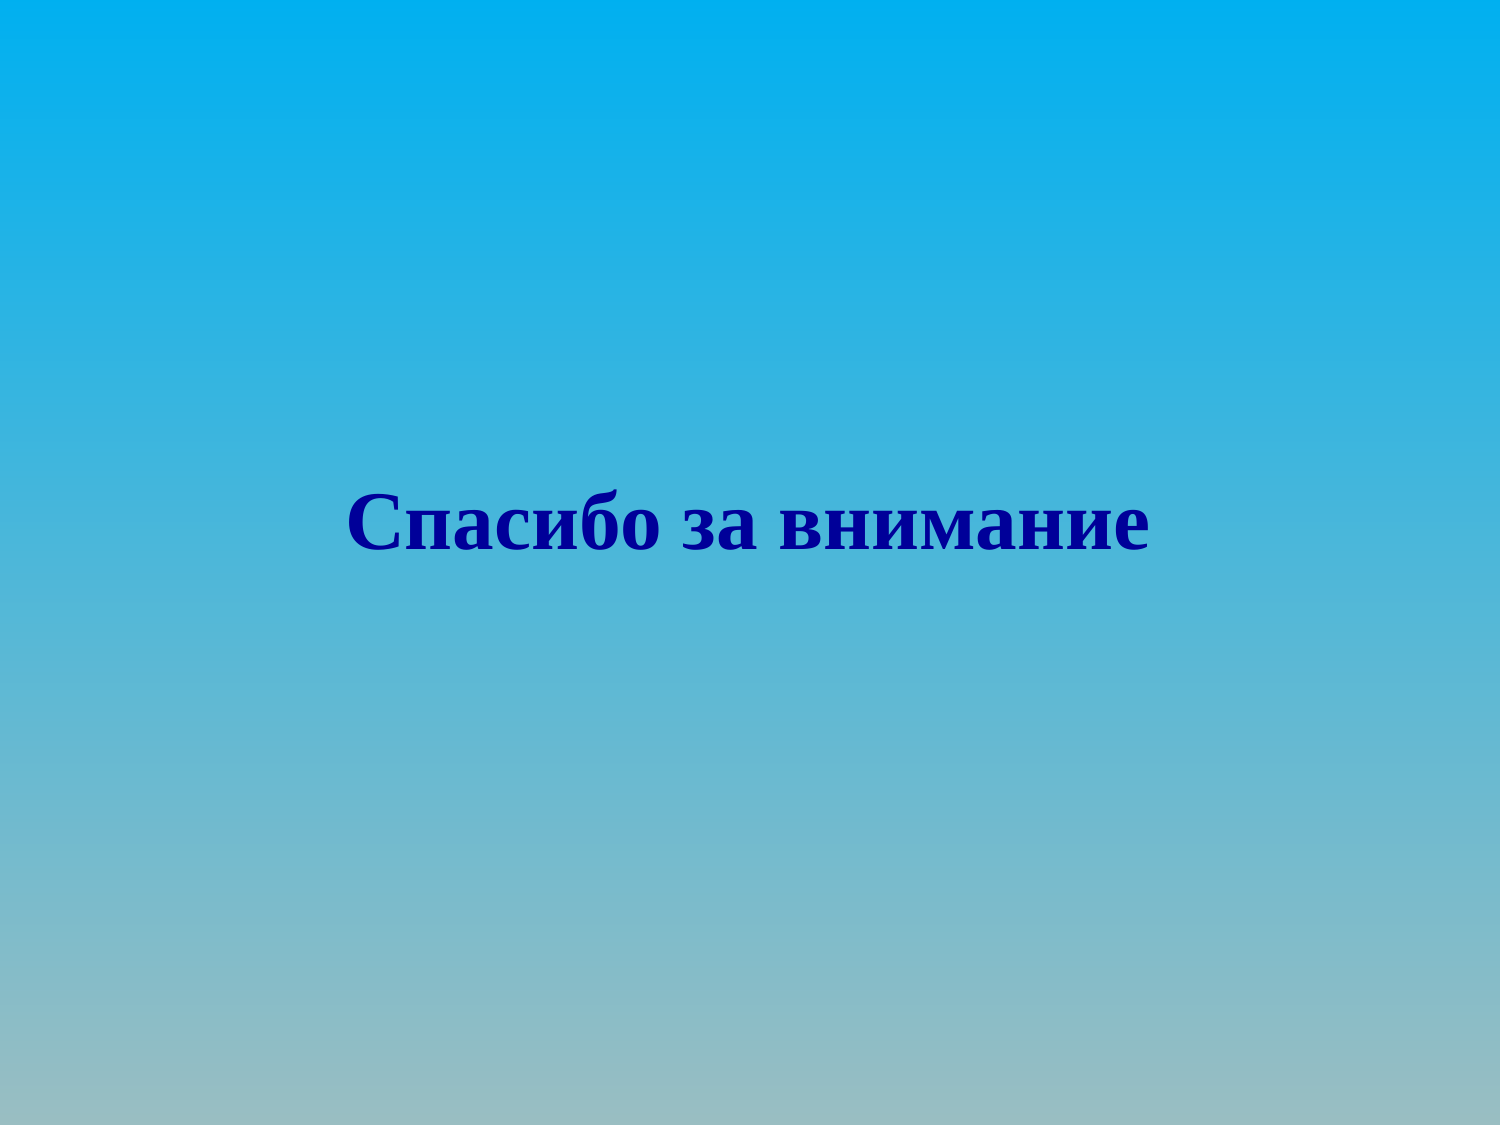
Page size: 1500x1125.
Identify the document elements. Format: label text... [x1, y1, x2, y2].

text_box Спасибо за внимание [171, 459, 1325, 574]
